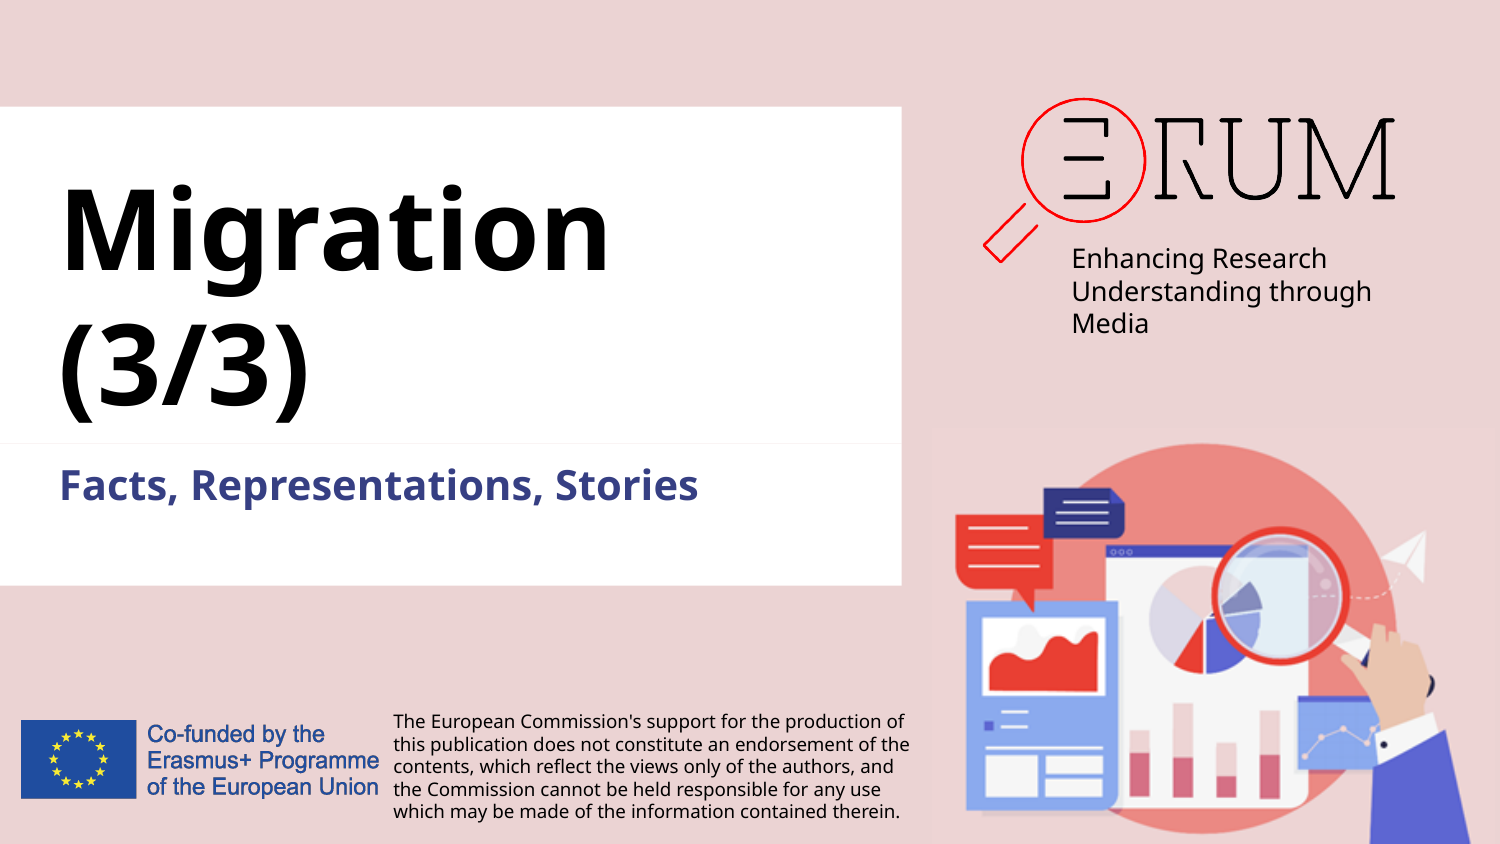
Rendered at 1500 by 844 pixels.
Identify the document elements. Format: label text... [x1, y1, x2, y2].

subtitle Facts, Representations, Stories [0, 443, 902, 586]
picture [932, 428, 1496, 844]
title Migration (3/3) [0, 106, 902, 443]
picture [21, 720, 379, 799]
picture [901, 67, 1475, 283]
